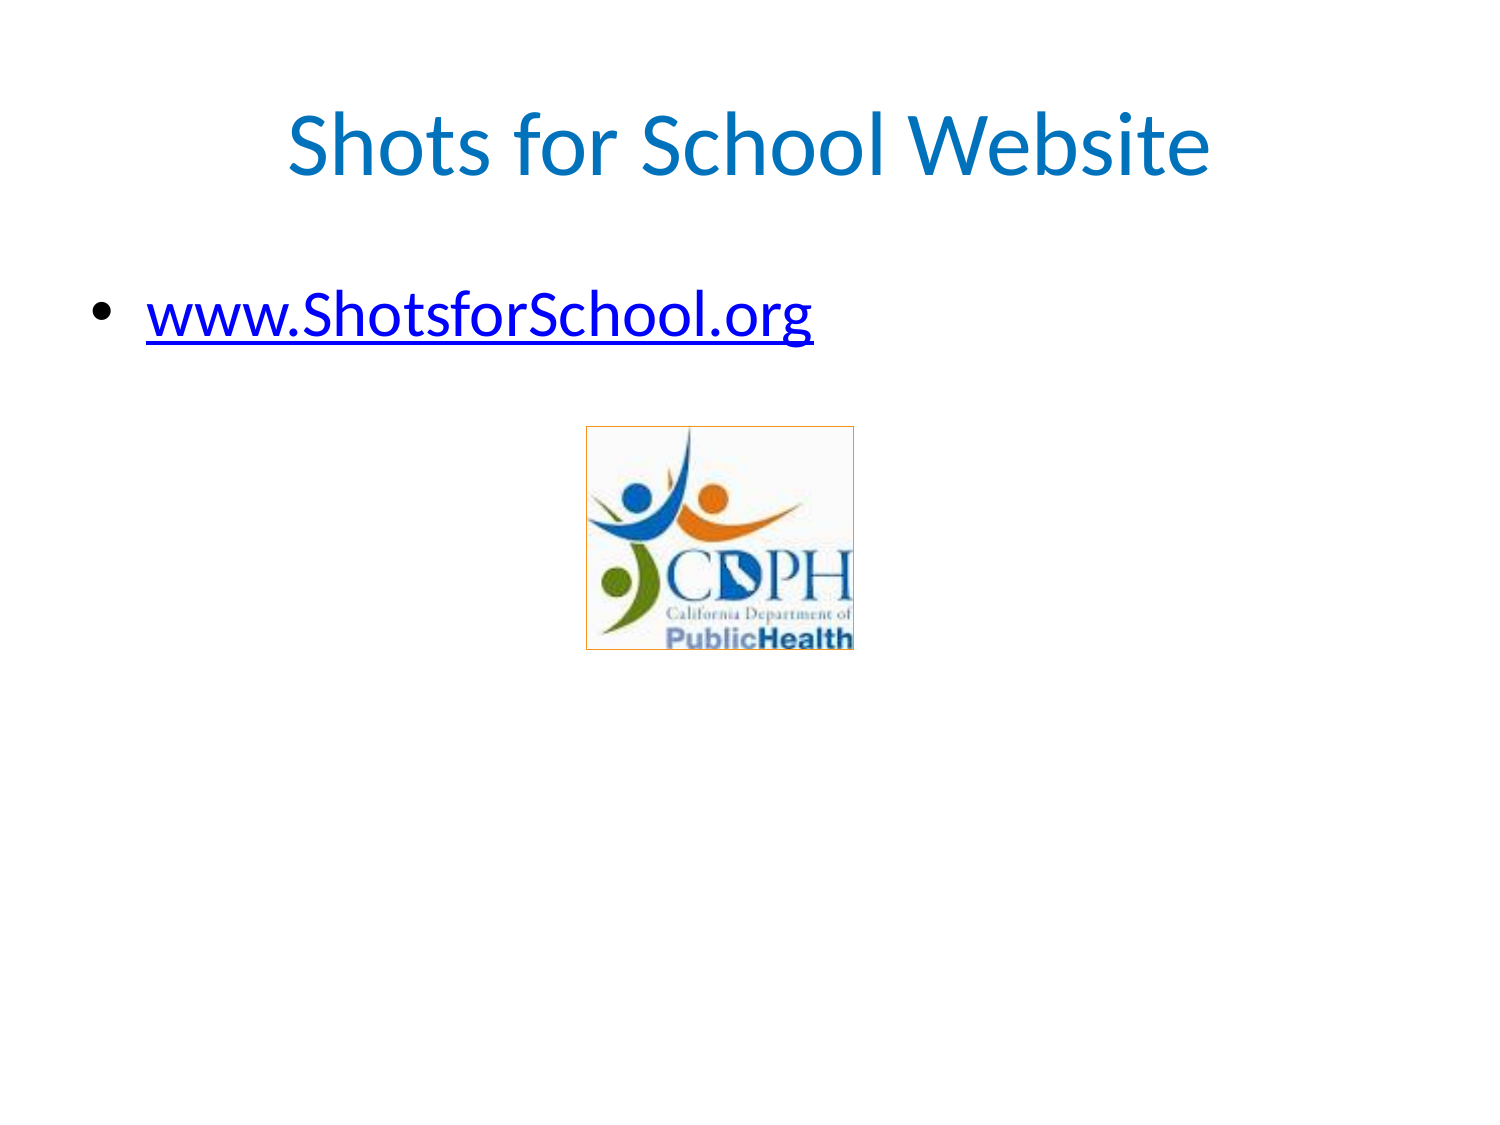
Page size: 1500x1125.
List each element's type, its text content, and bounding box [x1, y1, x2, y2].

picture [586, 425, 855, 650]
list www.ShotsforSchool.org [75, 262, 1425, 1005]
title Shots for School Website [75, 45, 1425, 233]
